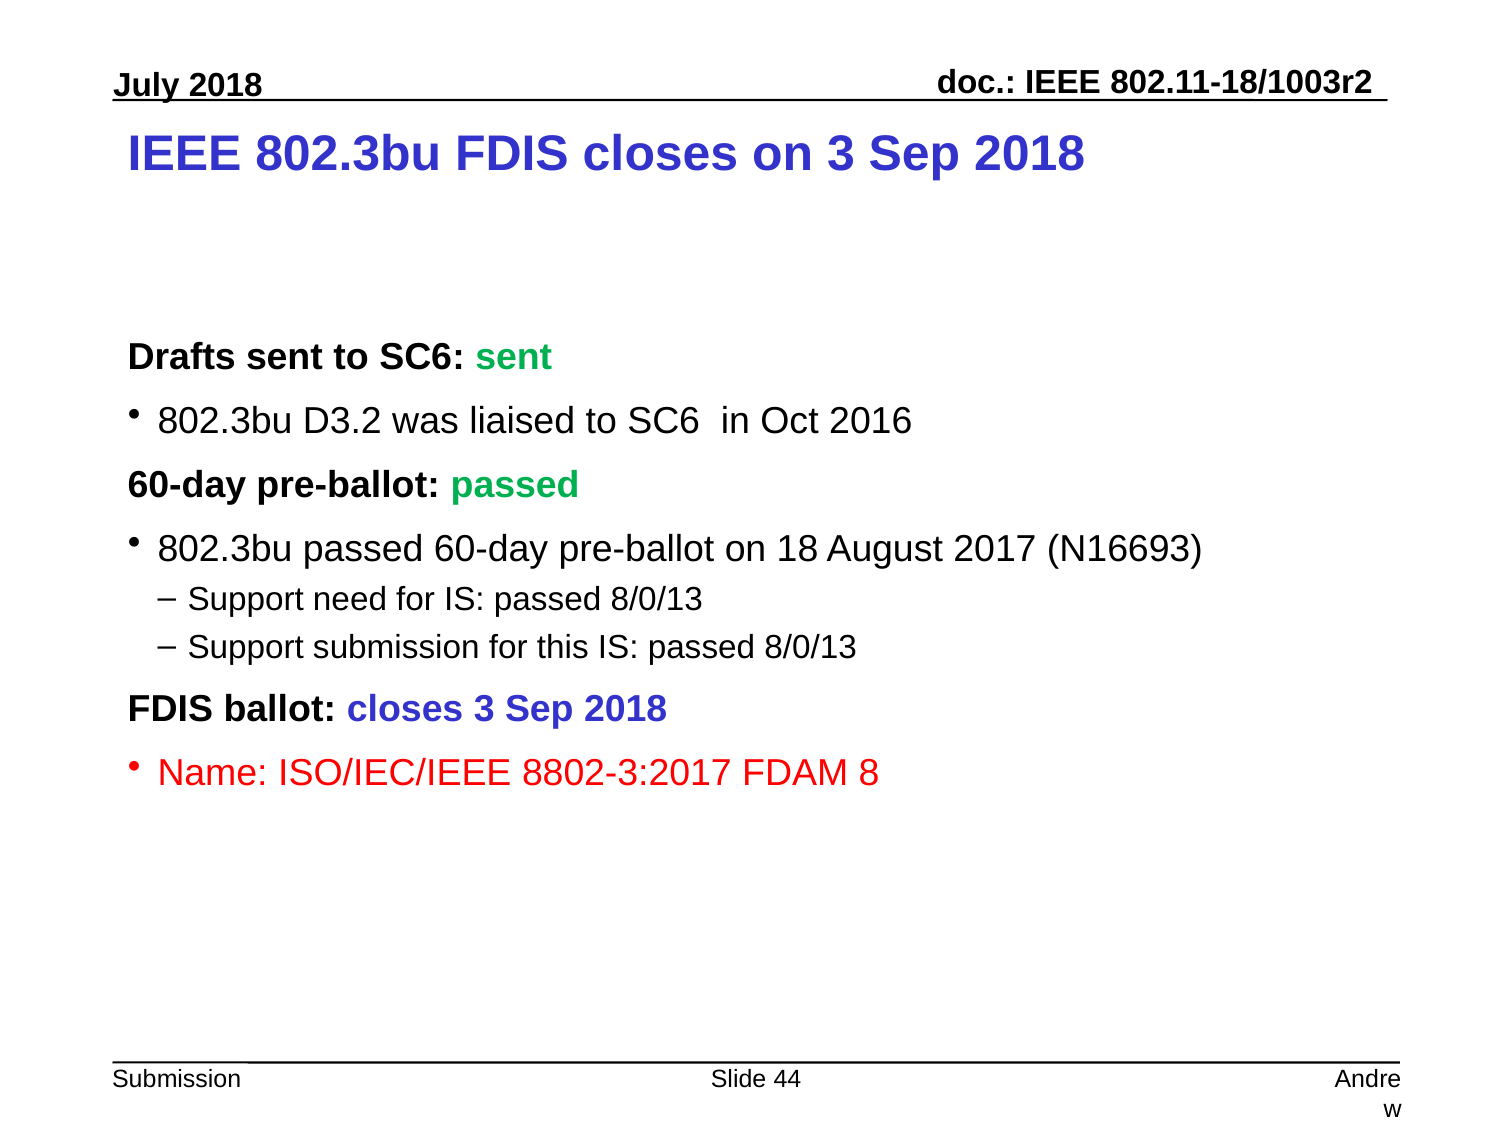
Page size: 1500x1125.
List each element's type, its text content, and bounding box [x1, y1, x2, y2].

list Drafts sent to SC6: sent 802.3bu D3.2 was liaised to SC6 in Oct 2016 60-day pre-ballot: passed 802.3bu passed 60-day pre-ballot on 18 August 2017 (N16693) Support need for IS: passed 8/0/13 Support submission for this IS: passed 8/0/13 FDIS ballot: closes 3 Sep 2018 Name: ISO/IEC/IEEE 8802-3:2017 FDAM 8 [112, 324, 1388, 1000]
footer Andrew Myles, Cisco [1320, 1061, 1402, 1093]
title IEEE 802.3bu FDIS closes on 3 Sep 2018 [112, 112, 1388, 288]
slide_number Slide 44 [709, 1061, 803, 1093]
